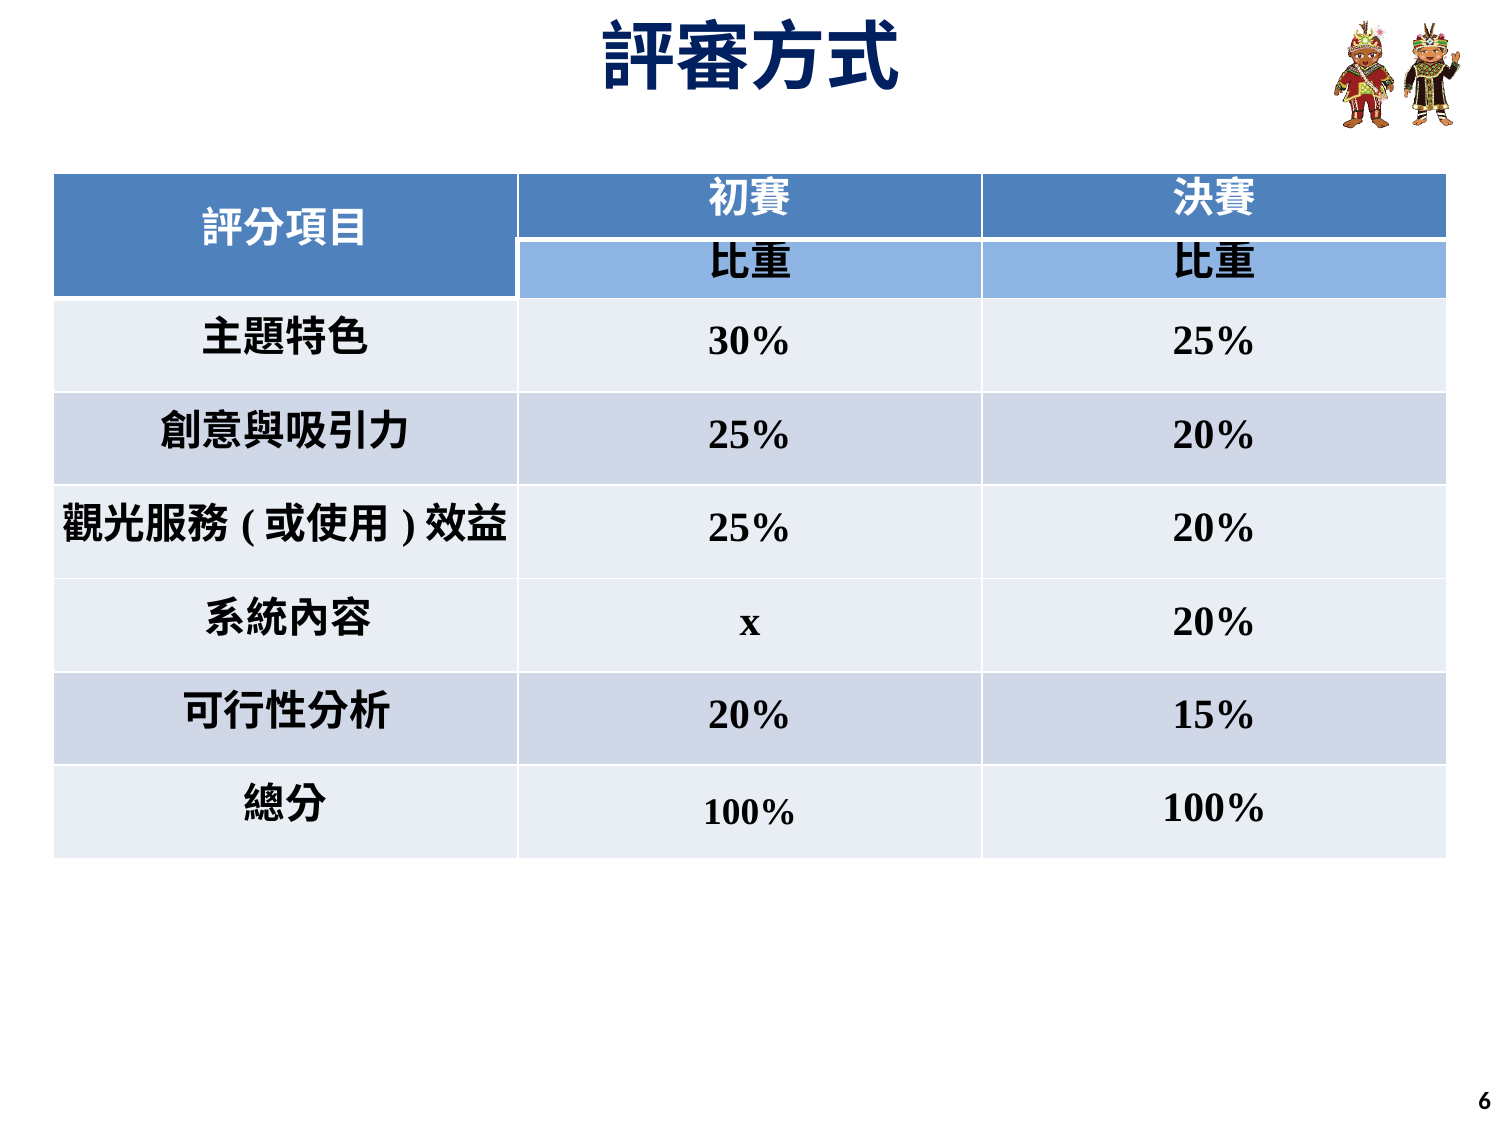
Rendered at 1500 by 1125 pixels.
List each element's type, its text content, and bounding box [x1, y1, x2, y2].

slide_number 6 [1156, 1069, 1500, 1125]
table_cell 觀光服務(或使用)效益 [54, 486, 517, 578]
table_cell 25% [519, 486, 981, 578]
title 評審方式 [135, 0, 1365, 148]
table_cell 30% [519, 299, 981, 391]
table_cell 比重 [983, 242, 1446, 298]
table_cell 主題特色 [54, 301, 517, 391]
table_cell 系統內容 [54, 579, 517, 671]
table_cell 25% [983, 299, 1446, 391]
table_cell 創意與吸引力 [54, 393, 517, 484]
table_cell 100% [519, 766, 981, 858]
table_cell 20% [519, 673, 981, 764]
table_cell 可行性分析 [54, 673, 517, 764]
table_header 決賽 [983, 174, 1446, 237]
table_cell 25% [519, 393, 981, 484]
table_cell 20% [983, 486, 1446, 578]
table_cell x [519, 579, 981, 671]
table_cell 100% [983, 766, 1446, 858]
table_cell 15% [983, 673, 1446, 764]
table_cell 總分 [54, 766, 517, 858]
table_header 初賽 [519, 174, 981, 237]
table_cell 20% [983, 579, 1446, 671]
table_cell 20% [983, 393, 1446, 484]
table_header 評分項目 [54, 174, 517, 296]
table_cell 比重 [520, 242, 981, 298]
